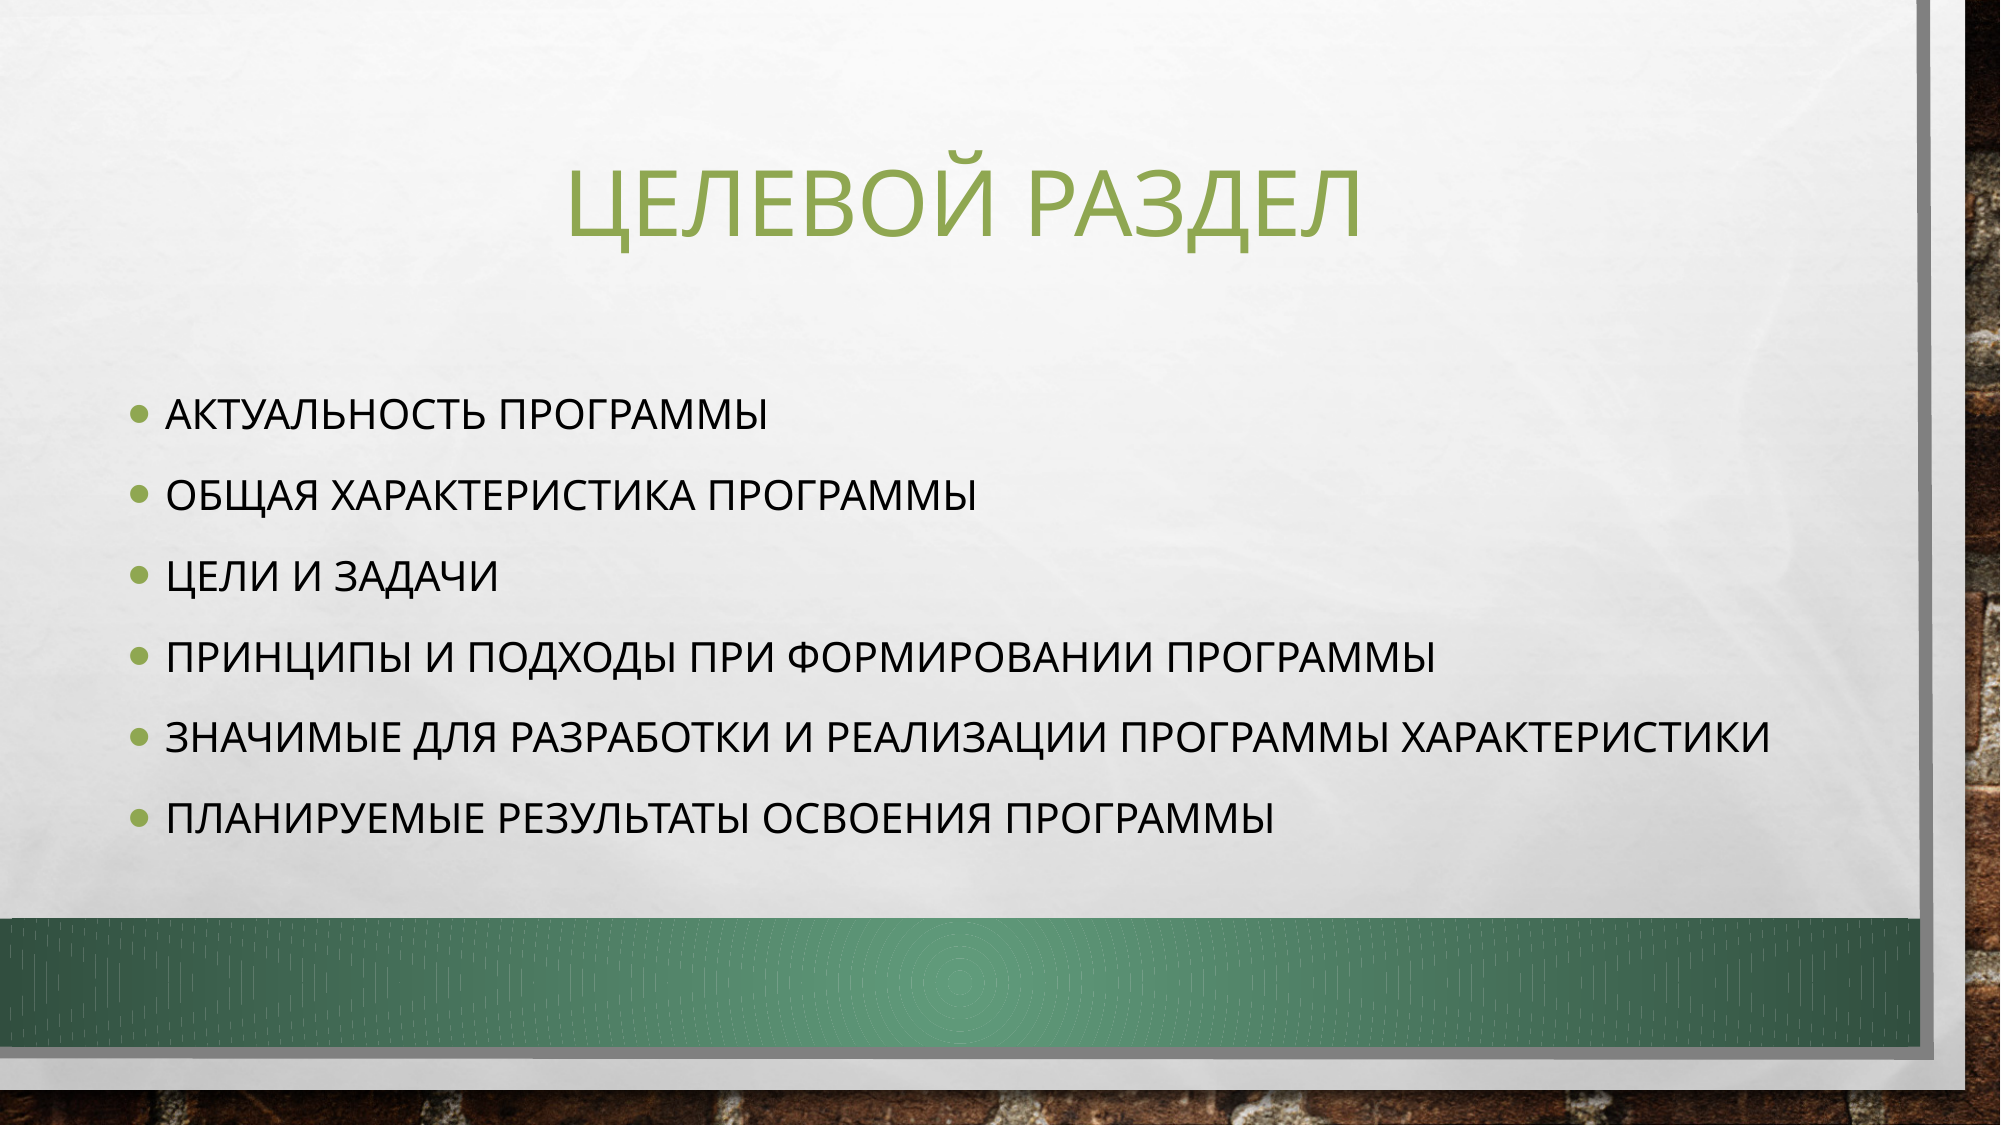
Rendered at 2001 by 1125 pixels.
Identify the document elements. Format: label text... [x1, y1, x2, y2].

title Целевой раздел [112, 112, 1818, 302]
picture [0, 0, 2000, 1125]
list Актуальность Программы Общая характеристика Программы Цели и задачи Принципы и подходы при формировании Программы Значимые для разработки и реализации Программы характеристики Планируемые результаты освоения Программы [112, 338, 1818, 882]
